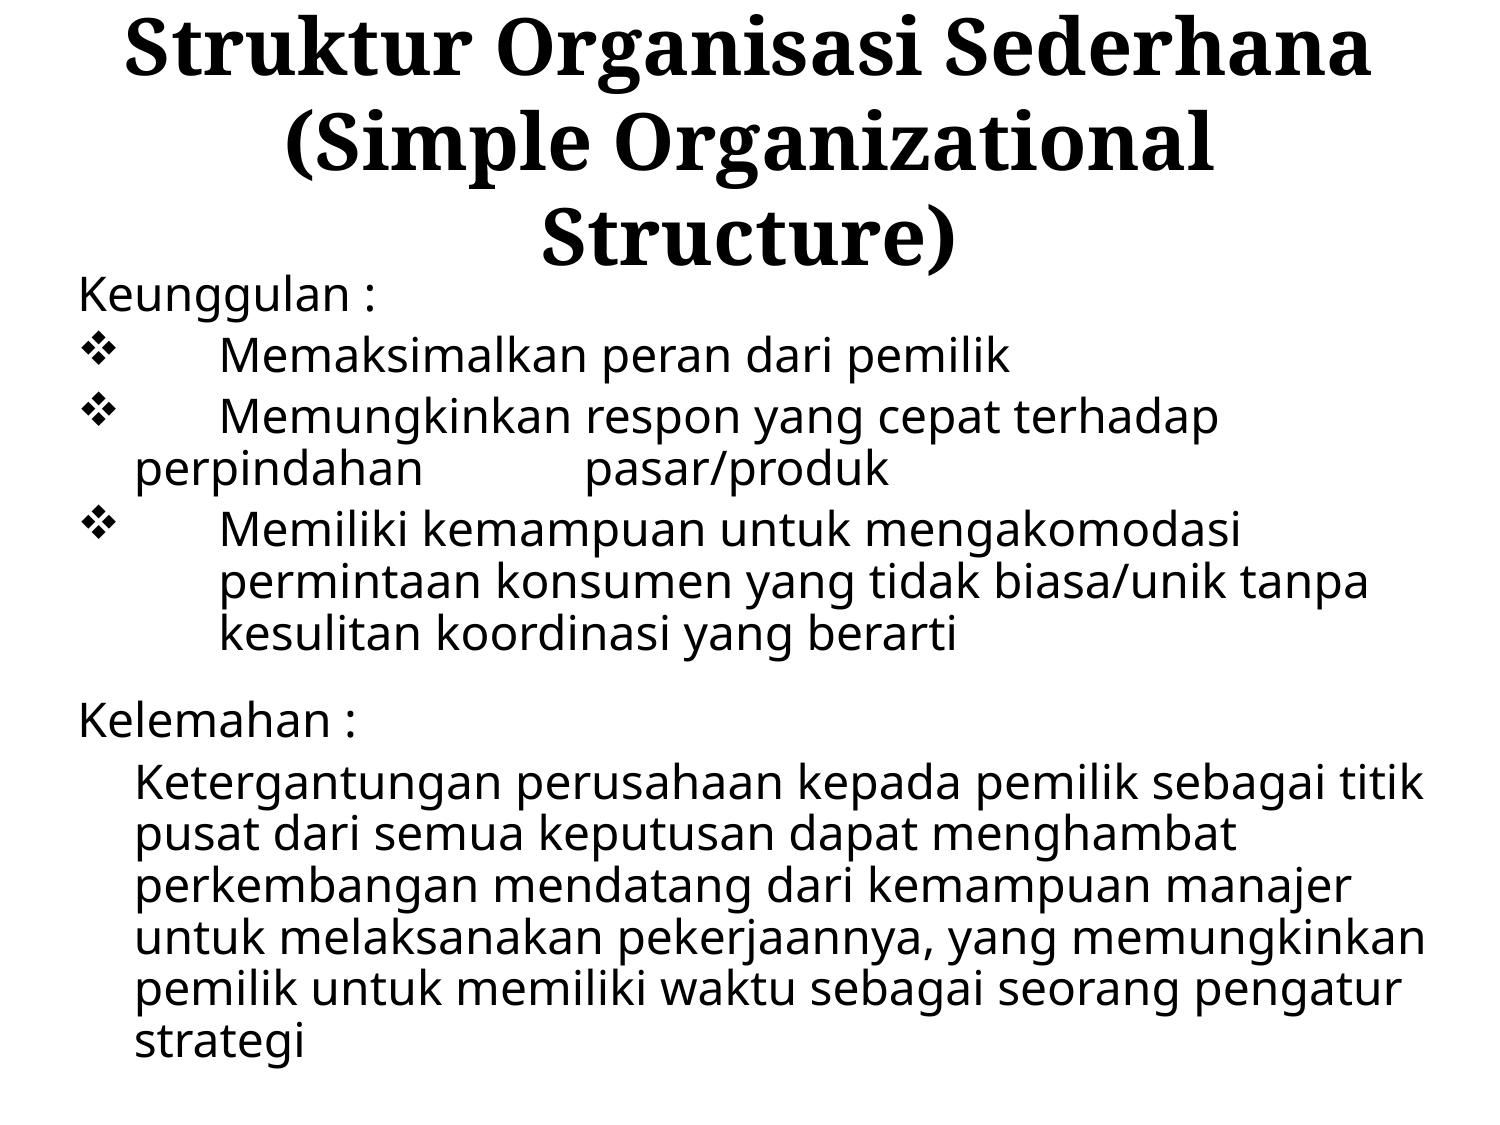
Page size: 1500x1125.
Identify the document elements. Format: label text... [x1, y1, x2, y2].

title Struktur Organisasi Sederhana (Simple Organizational Structure) [75, 45, 1425, 233]
list Keunggulan : Memaksimalkan peran dari pemilik Memungkinkan respon yang cepat terhadap perpindahan pasar/produk Memiliki kemampuan untuk mengakomodasi permintaan konsumen yang tidak biasa/unik tanpa kesulitan koordinasi yang berarti Kelemahan : Ketergantungan perusahaan kepada pemilik sebagai titik pusat dari semua keputusan dapat menghambat perkembangan mendatang dari kemampuan manajer untuk melaksanakan pekerjaannya, yang memungkinkan pemilik untuk memiliki waktu sebagai seorang pengatur strategi [62, 262, 1463, 1075]
